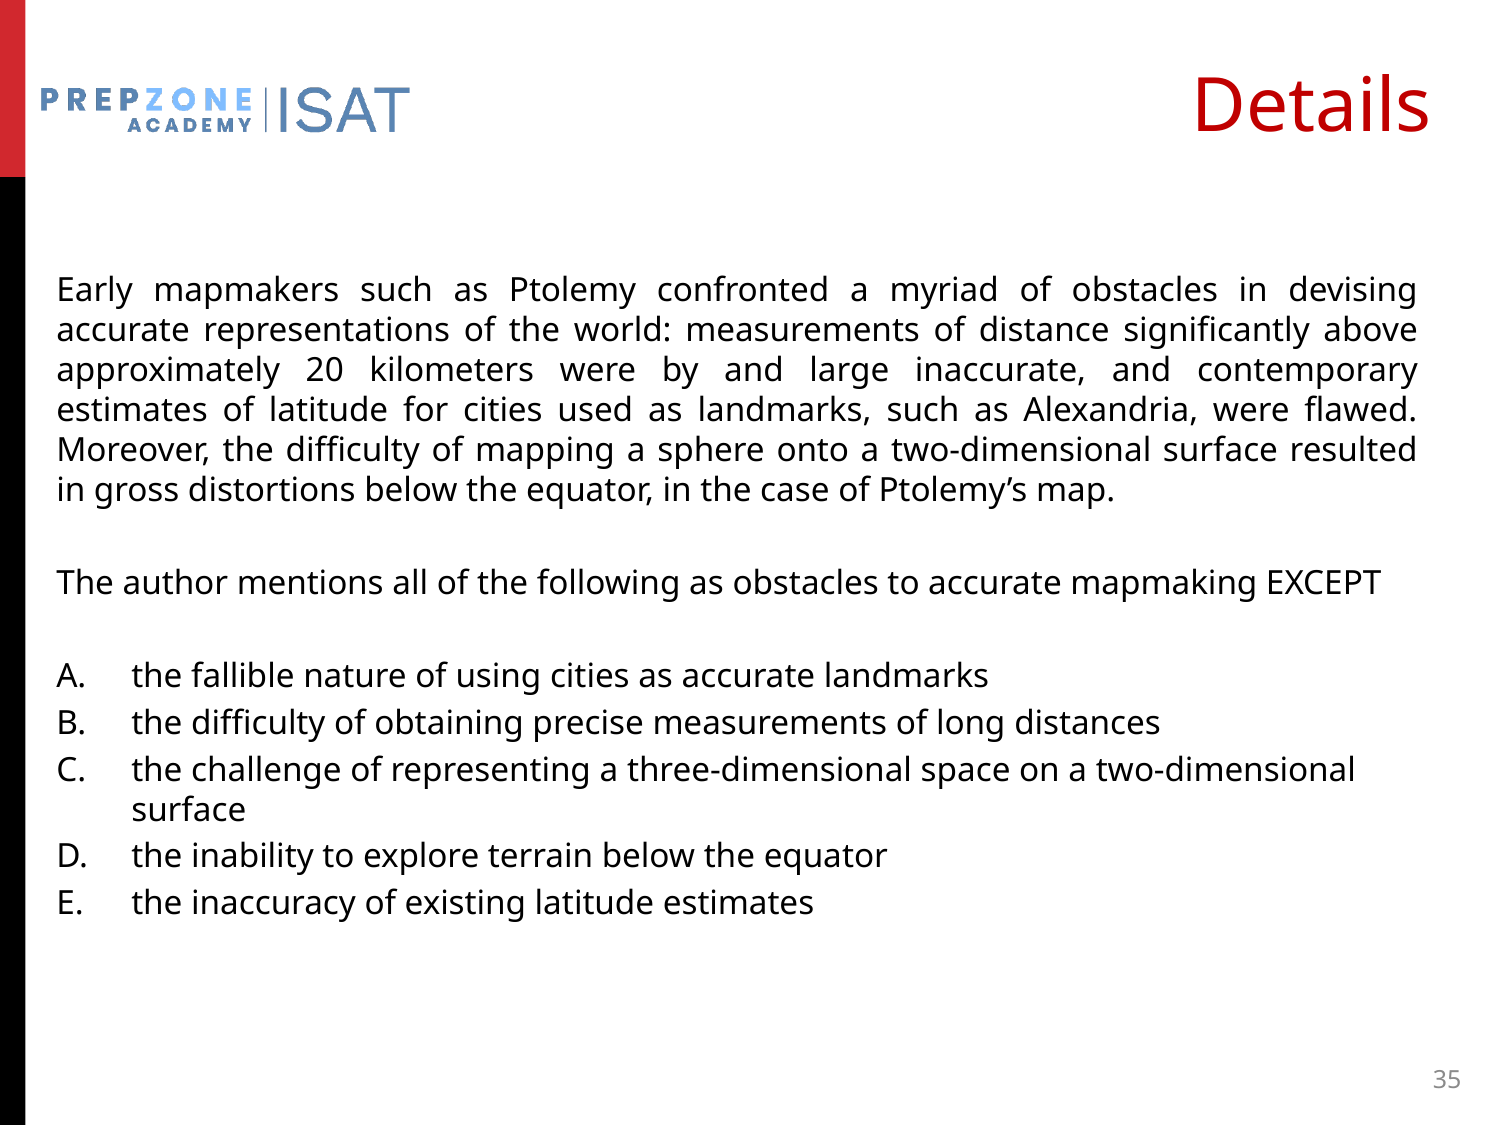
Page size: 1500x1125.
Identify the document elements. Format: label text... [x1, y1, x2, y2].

title Details [265, 14, 1447, 154]
slide_number 35 [1340, 1051, 1477, 1111]
list Early mapmakers such as Ptolemy confronted a myriad of obstacles in devising accurate representations of the world: measurements of distance significantly above approximately 20 kilometers were by and large inaccurate, and contemporary estimates of latitude for cities used as landmarks, such as Alexandria, were flawed. Moreover, the difficulty of mapping a sphere onto a two-dimensional surface resulted in gross distortions below the equator, in the case of Ptolemy’s map. The author mentions all of the following as obstacles to accurate mapmaking EXCEPT the fallible nature of using cities as accurate landmarks the difficulty of obtaining precise measurements of long distances the challenge of representing a three-dimensional space on a two-dimensional surface the inability to explore terrain below the equator the inaccuracy of existing latitude estimates [41, 261, 1436, 929]
picture [39, 76, 265, 154]
